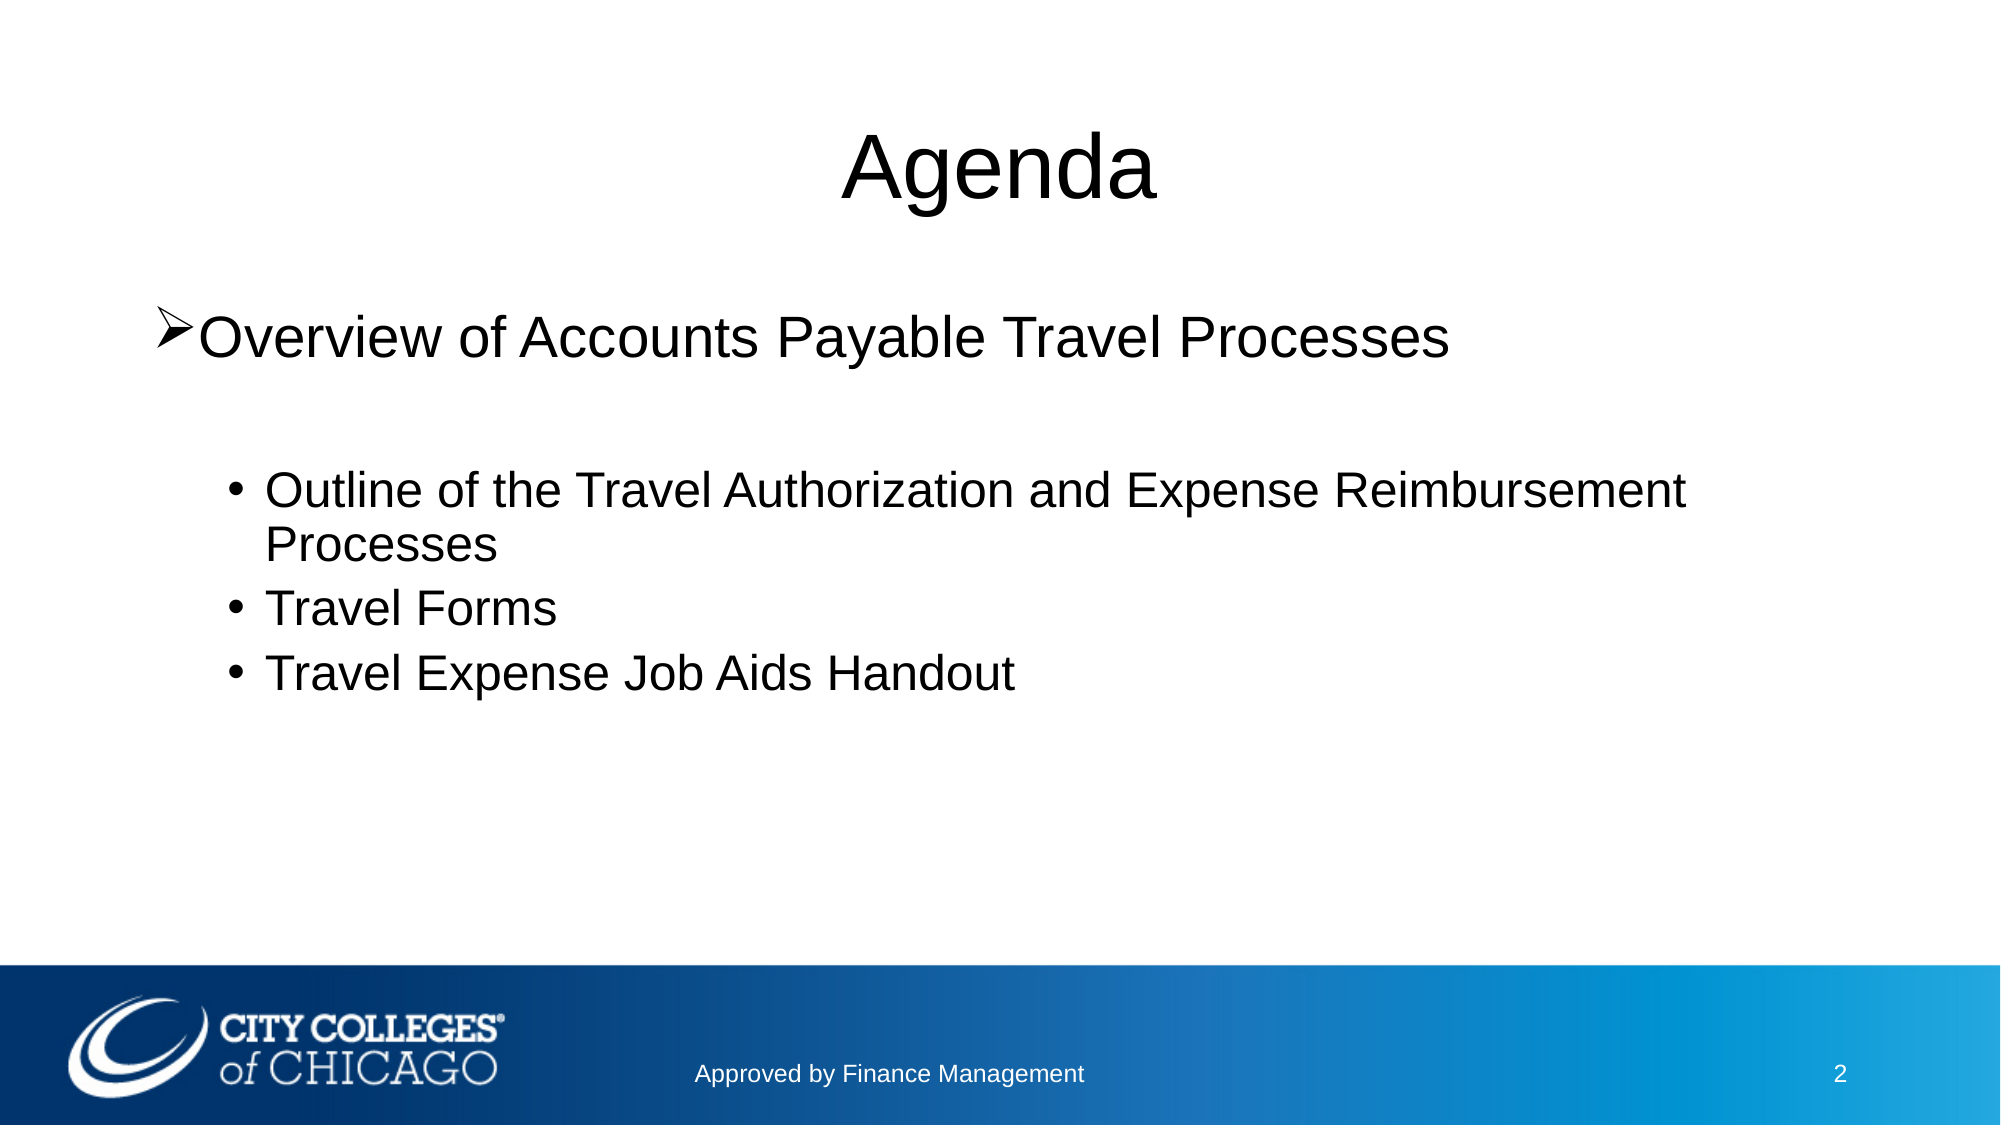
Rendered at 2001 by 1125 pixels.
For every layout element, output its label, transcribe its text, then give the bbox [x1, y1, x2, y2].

picture [0, 0, 2001, 1125]
list Overview of Accounts Payable Travel Processes Outline of the Travel Authorization and Expense Reimbursement Processes Travel Forms Travel Expense Job Aids Handout [137, 299, 1863, 944]
title Agenda [137, 59, 1863, 278]
footer Approved by Finance Management [552, 1042, 1228, 1103]
slide_number 2 [1719, 1042, 1863, 1103]
